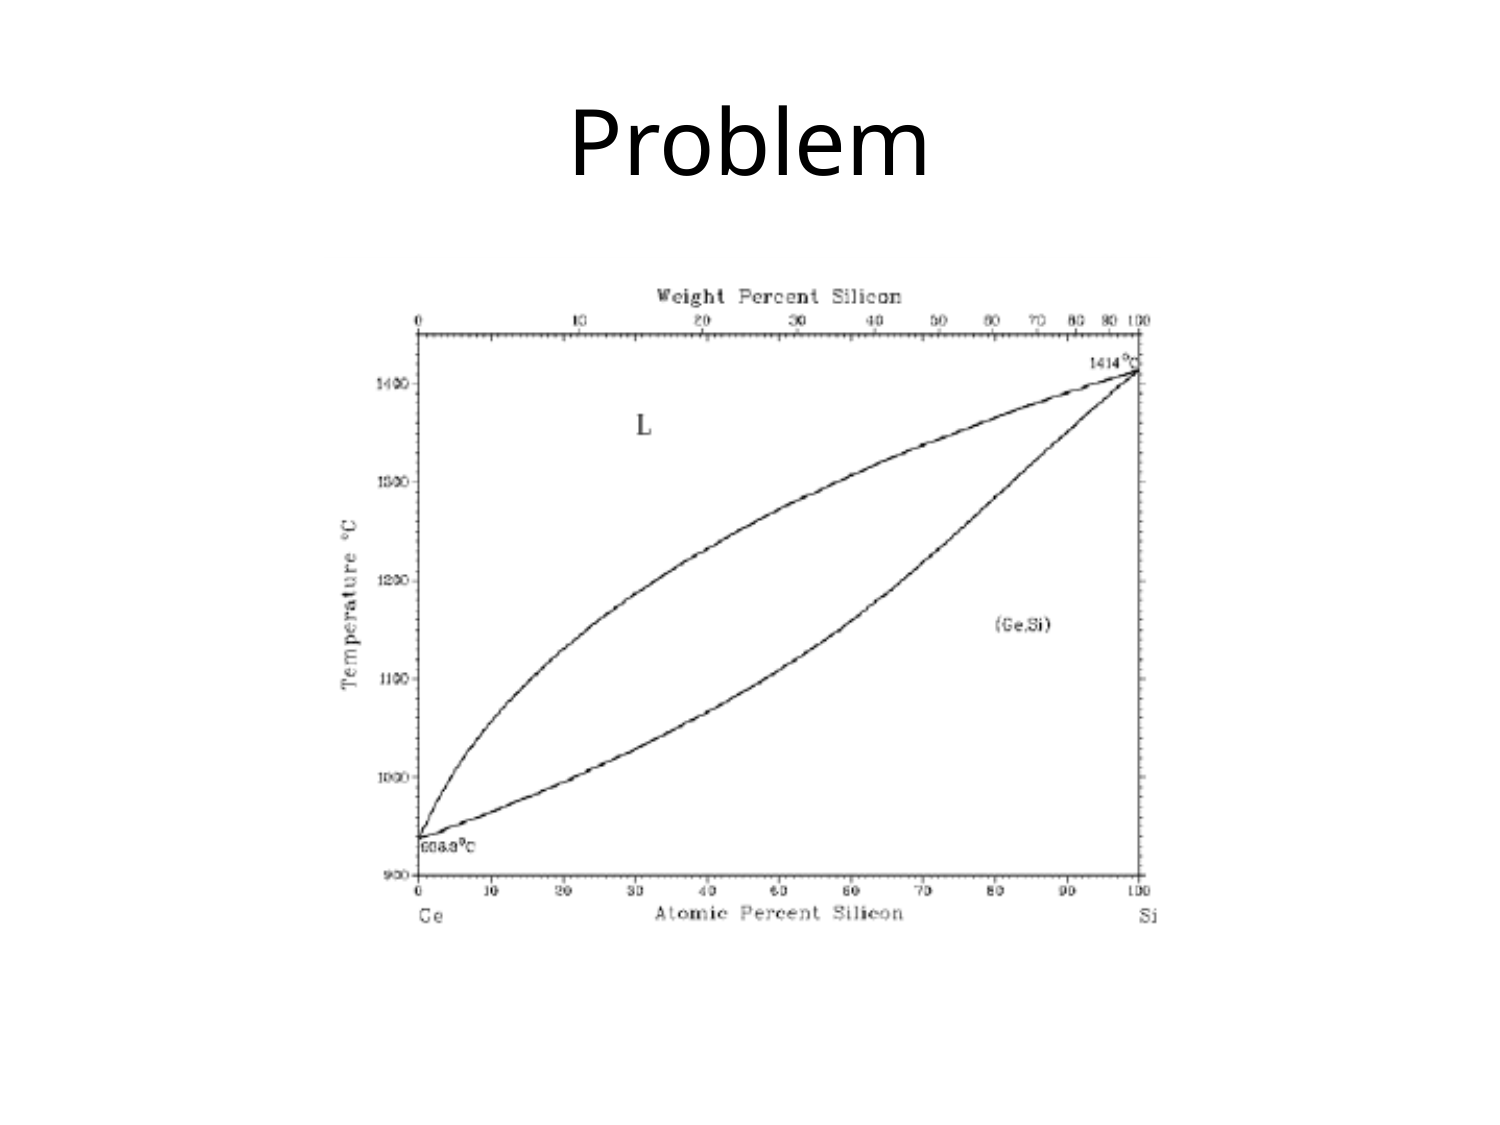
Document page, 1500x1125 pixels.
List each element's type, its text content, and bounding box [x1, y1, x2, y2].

title Problem [75, 45, 1425, 233]
picture [324, 256, 1161, 937]
